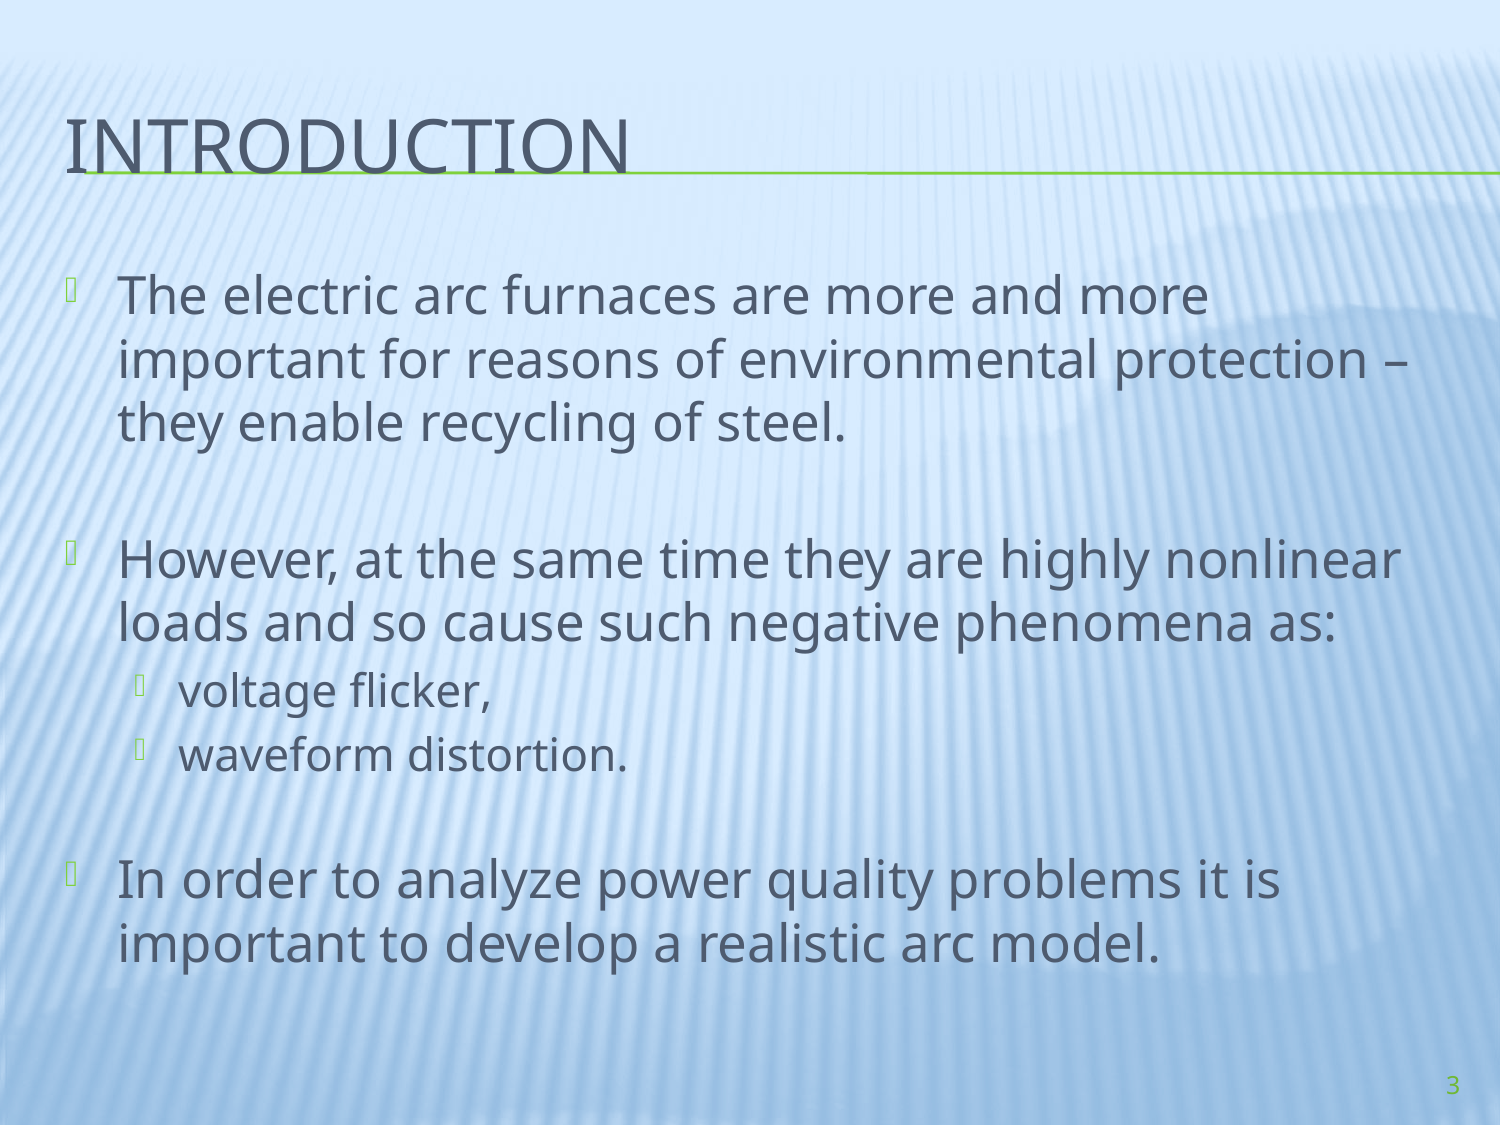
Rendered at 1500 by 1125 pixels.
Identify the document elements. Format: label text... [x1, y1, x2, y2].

list The electric arc furnaces are more and more important for reasons of environmental protection – they enable recycling of steel. However, at the same time they are highly nonlinear loads and so cause such negative phenomena as: voltage flicker, waveform distortion. In order to analyze power quality problems it is important to develop a realistic arc model. [50, 254, 1475, 998]
slide_number 3 [1350, 1062, 1475, 1103]
title Introduction [50, 75, 1475, 213]
